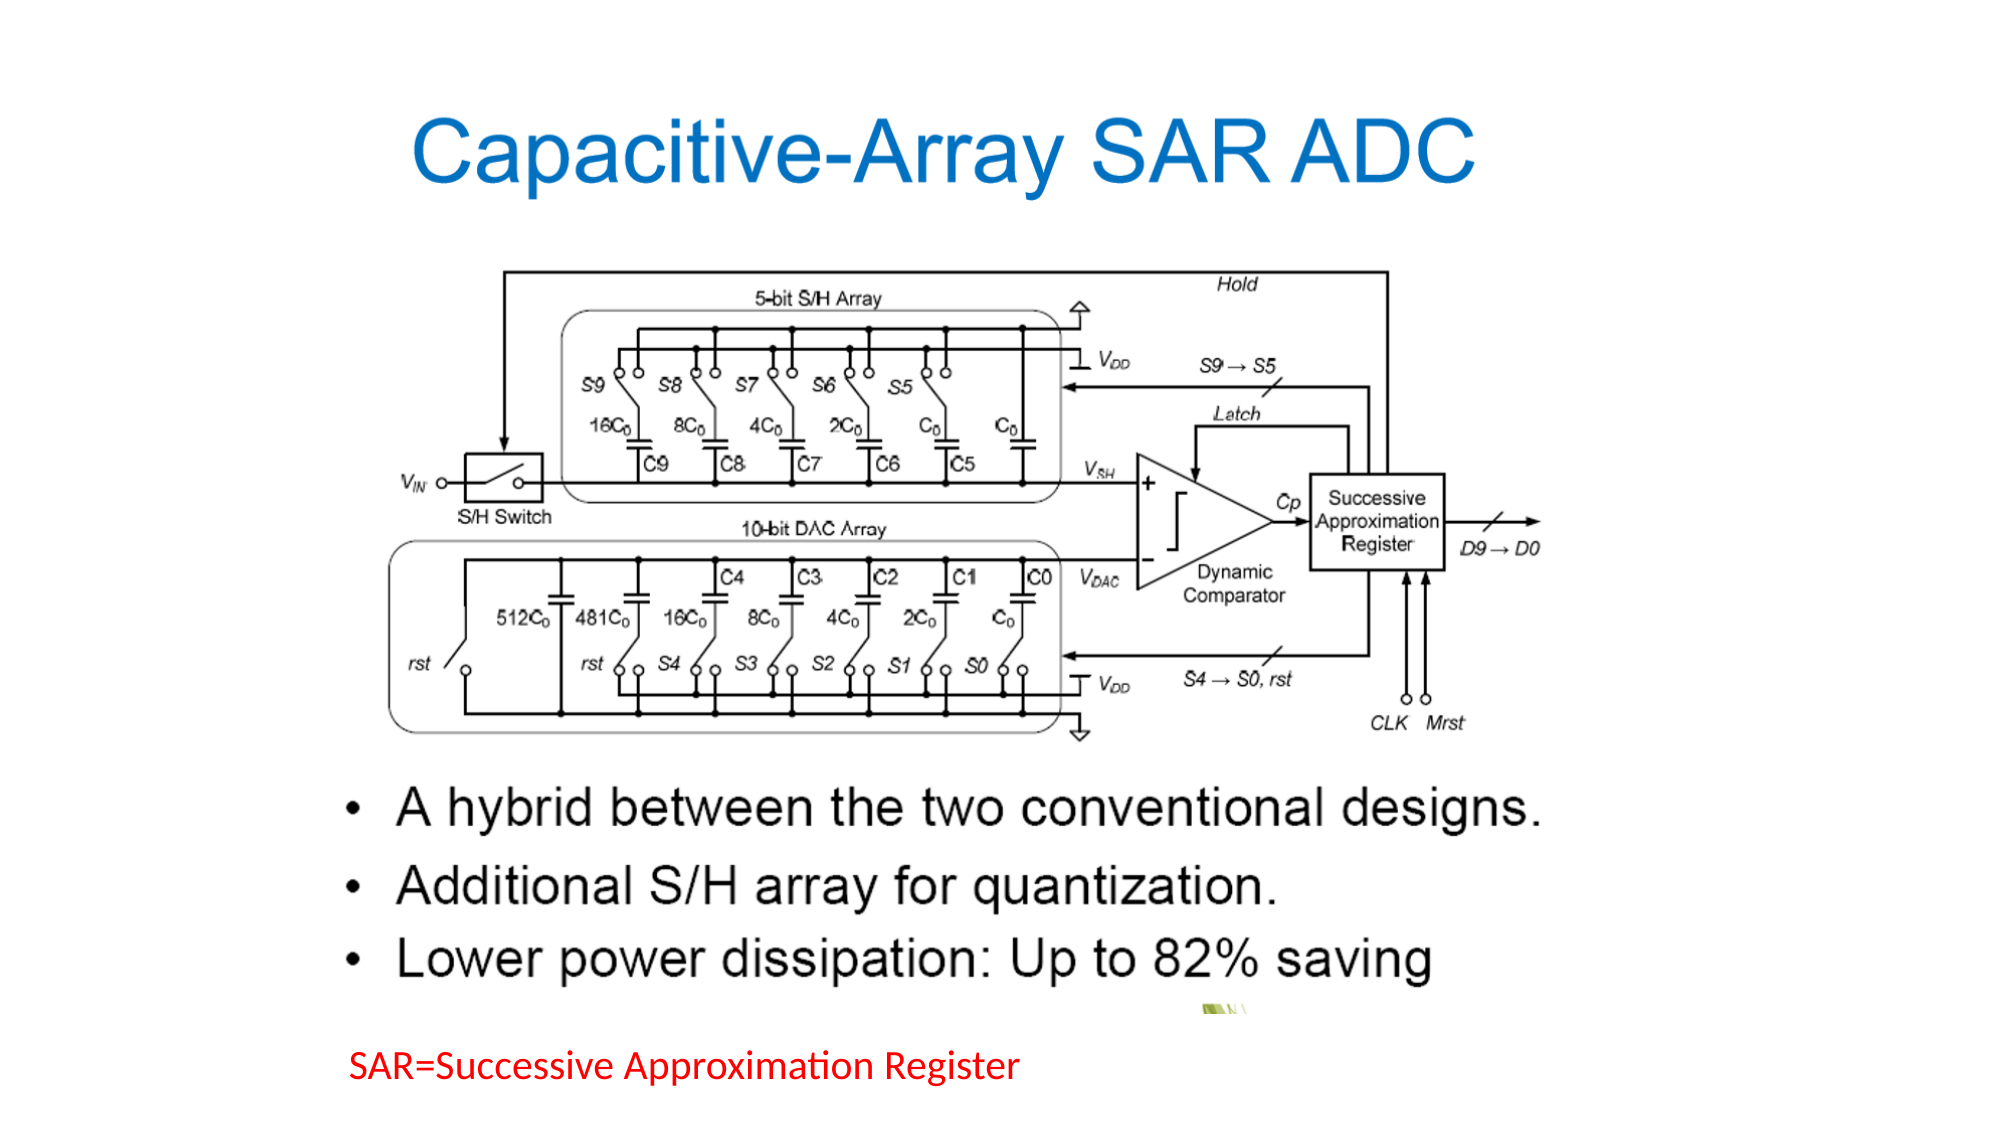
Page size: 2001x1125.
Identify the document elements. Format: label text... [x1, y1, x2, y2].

text_box SAR=Successive Approximation Register [334, 1030, 1036, 1096]
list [265, 35, 1618, 1014]
